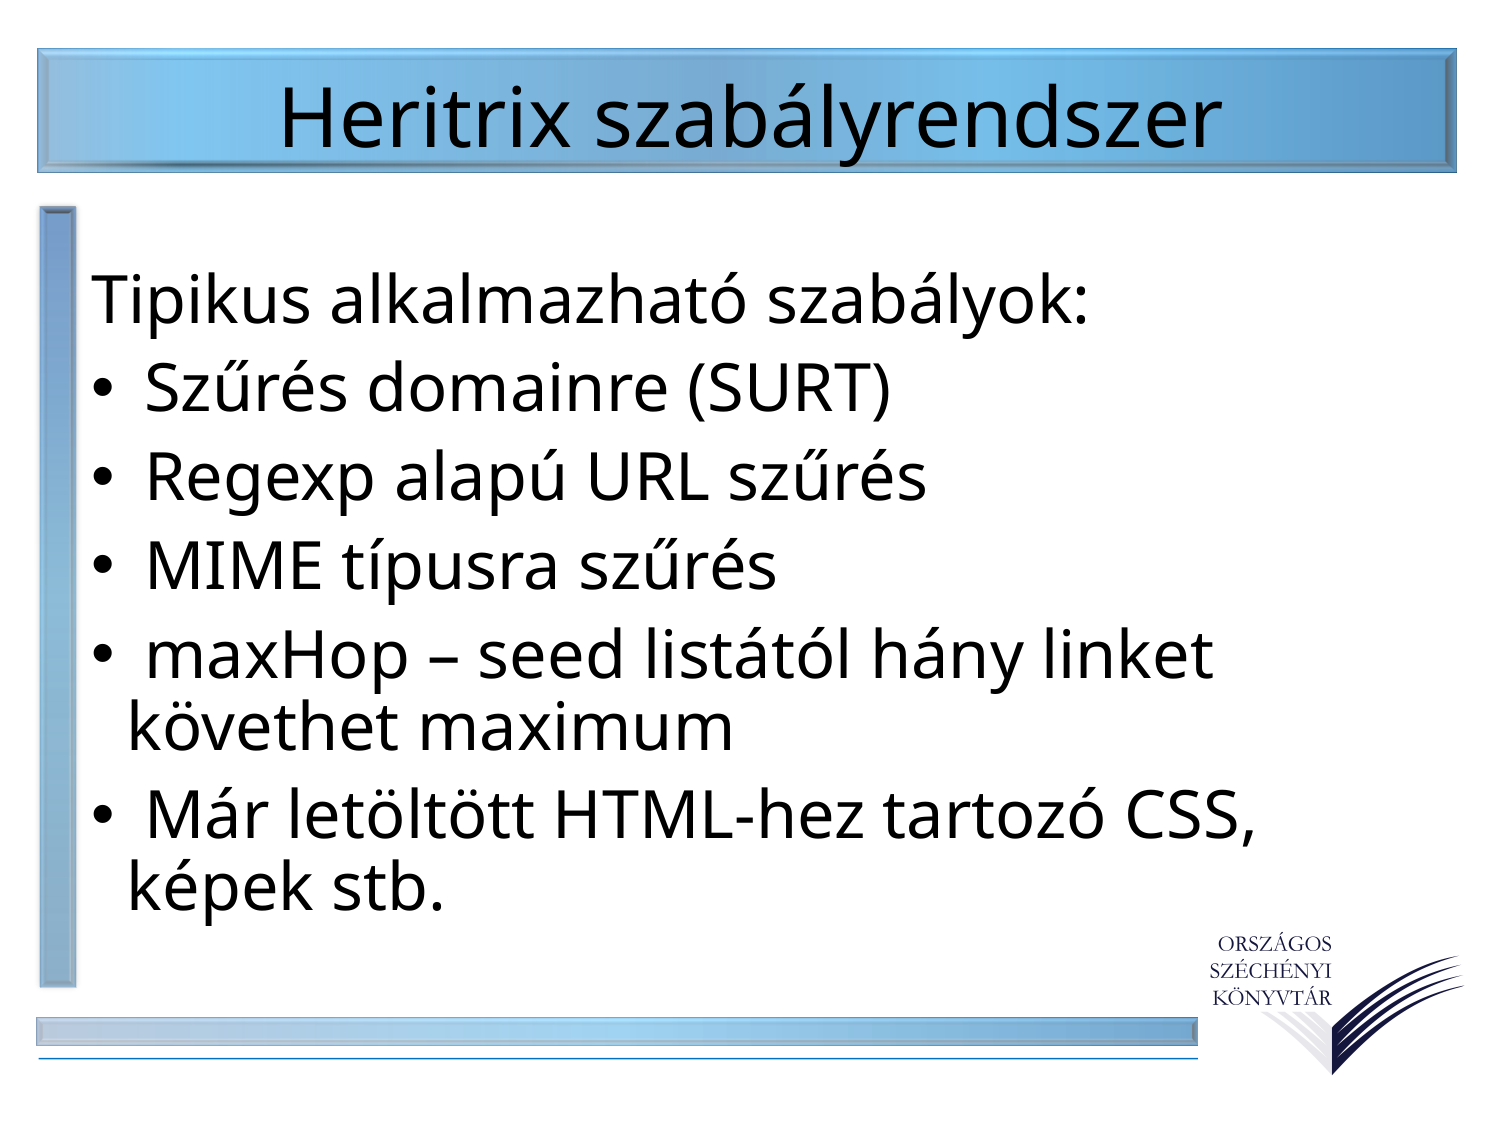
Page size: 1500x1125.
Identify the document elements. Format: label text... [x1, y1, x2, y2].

picture [29, 196, 76, 998]
picture [34, 918, 1471, 1083]
text_box Tipikus alkalmazható szabályok: Szűrés domainre (SURT) Regexp alapú URL szűrés MIME típusra szűrés maxHop – seed listától hány linket követhet maximum Már letöltött HTML-hez tartozó CSS, képek stb. [76, 196, 1470, 1011]
text_box Heritrix szabályrendszer [76, 54, 1427, 174]
picture [35, 46, 1459, 175]
